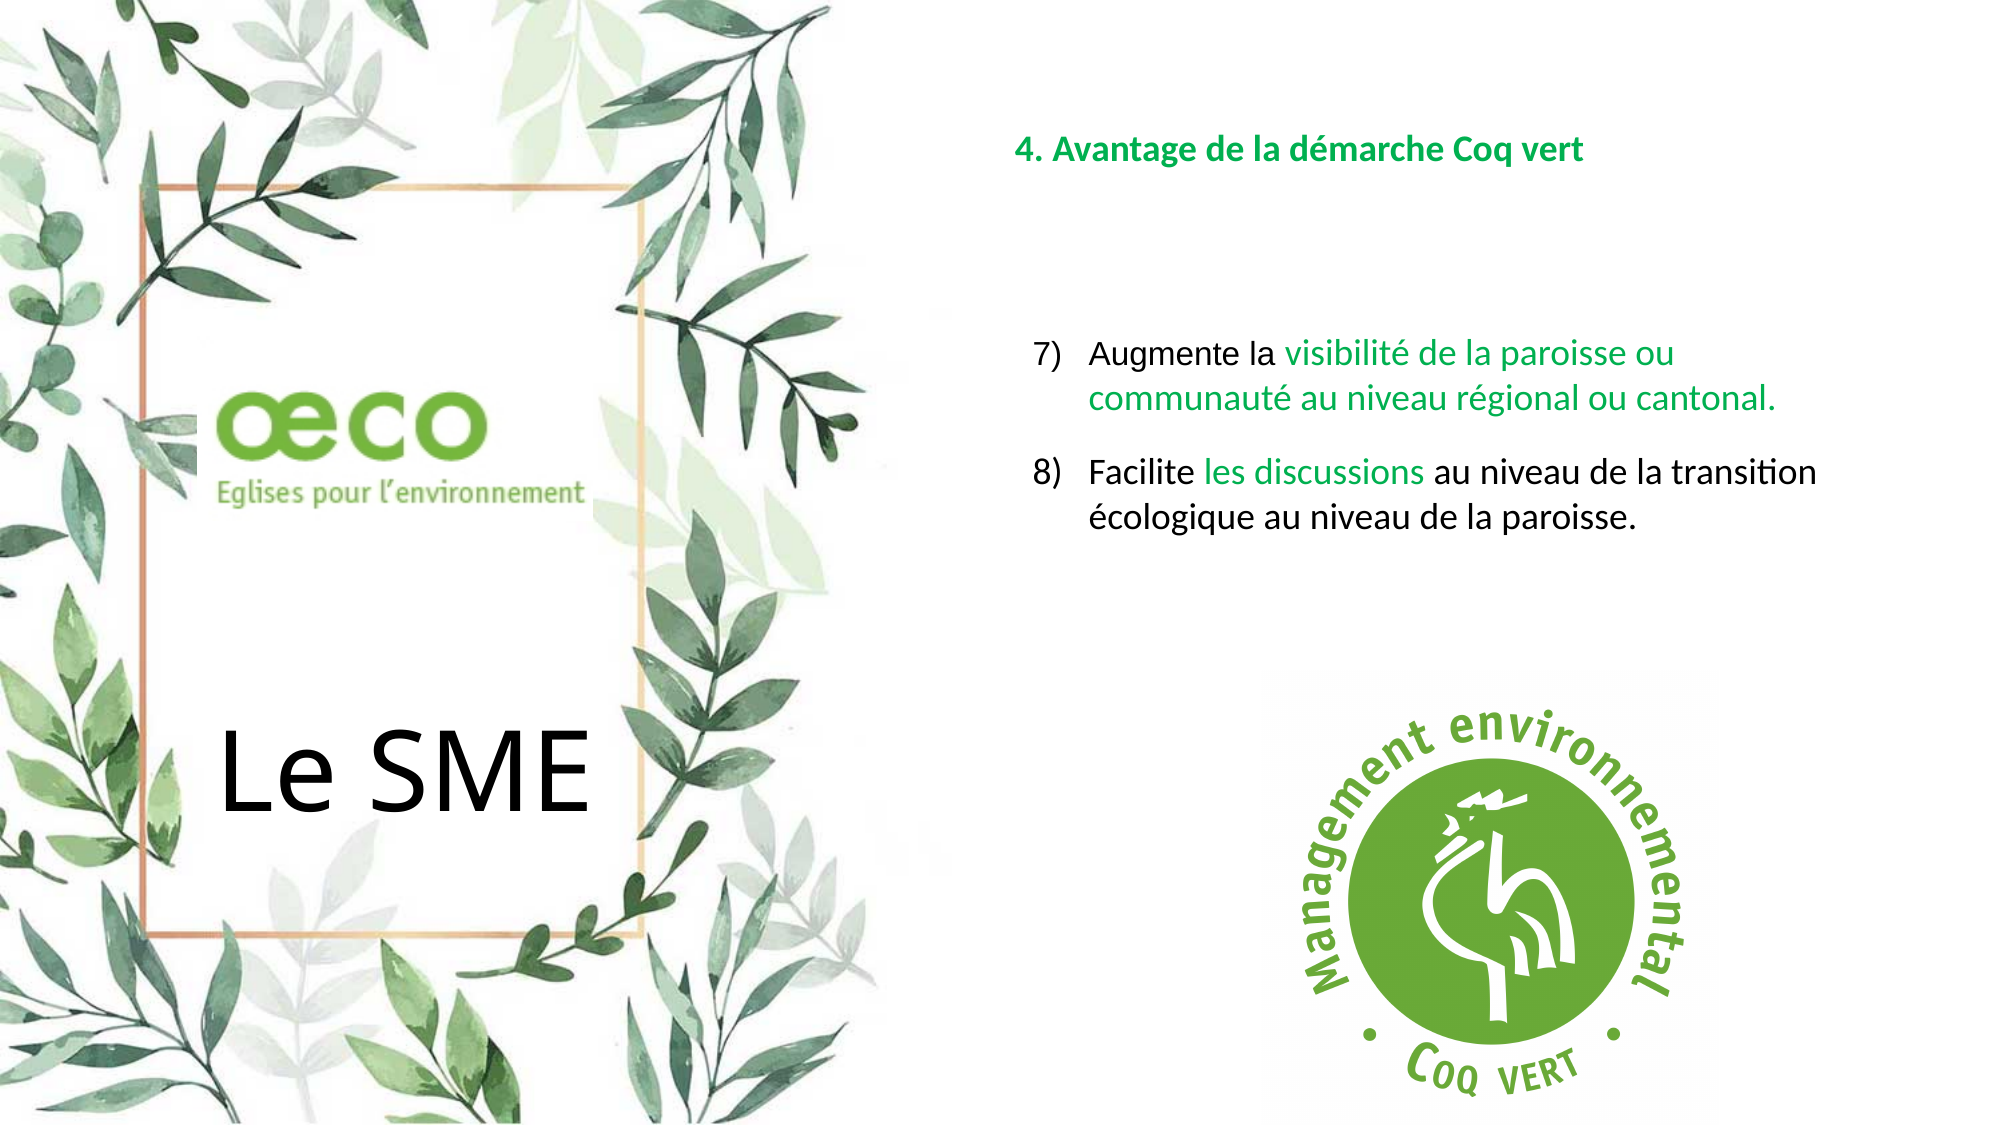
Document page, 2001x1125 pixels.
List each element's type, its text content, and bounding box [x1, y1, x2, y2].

text_box 4. Avantage de la démarche Coq vert [999, 116, 1896, 222]
text_box Augmente la visibilité de la paroisse ou communauté au niveau régional ou cantonal. Facilite les discussions au niveau de la transition écologique au niveau de la paroisse. [999, 320, 1896, 610]
text_box Le SME [189, 692, 620, 842]
picture [0, 0, 2001, 1125]
